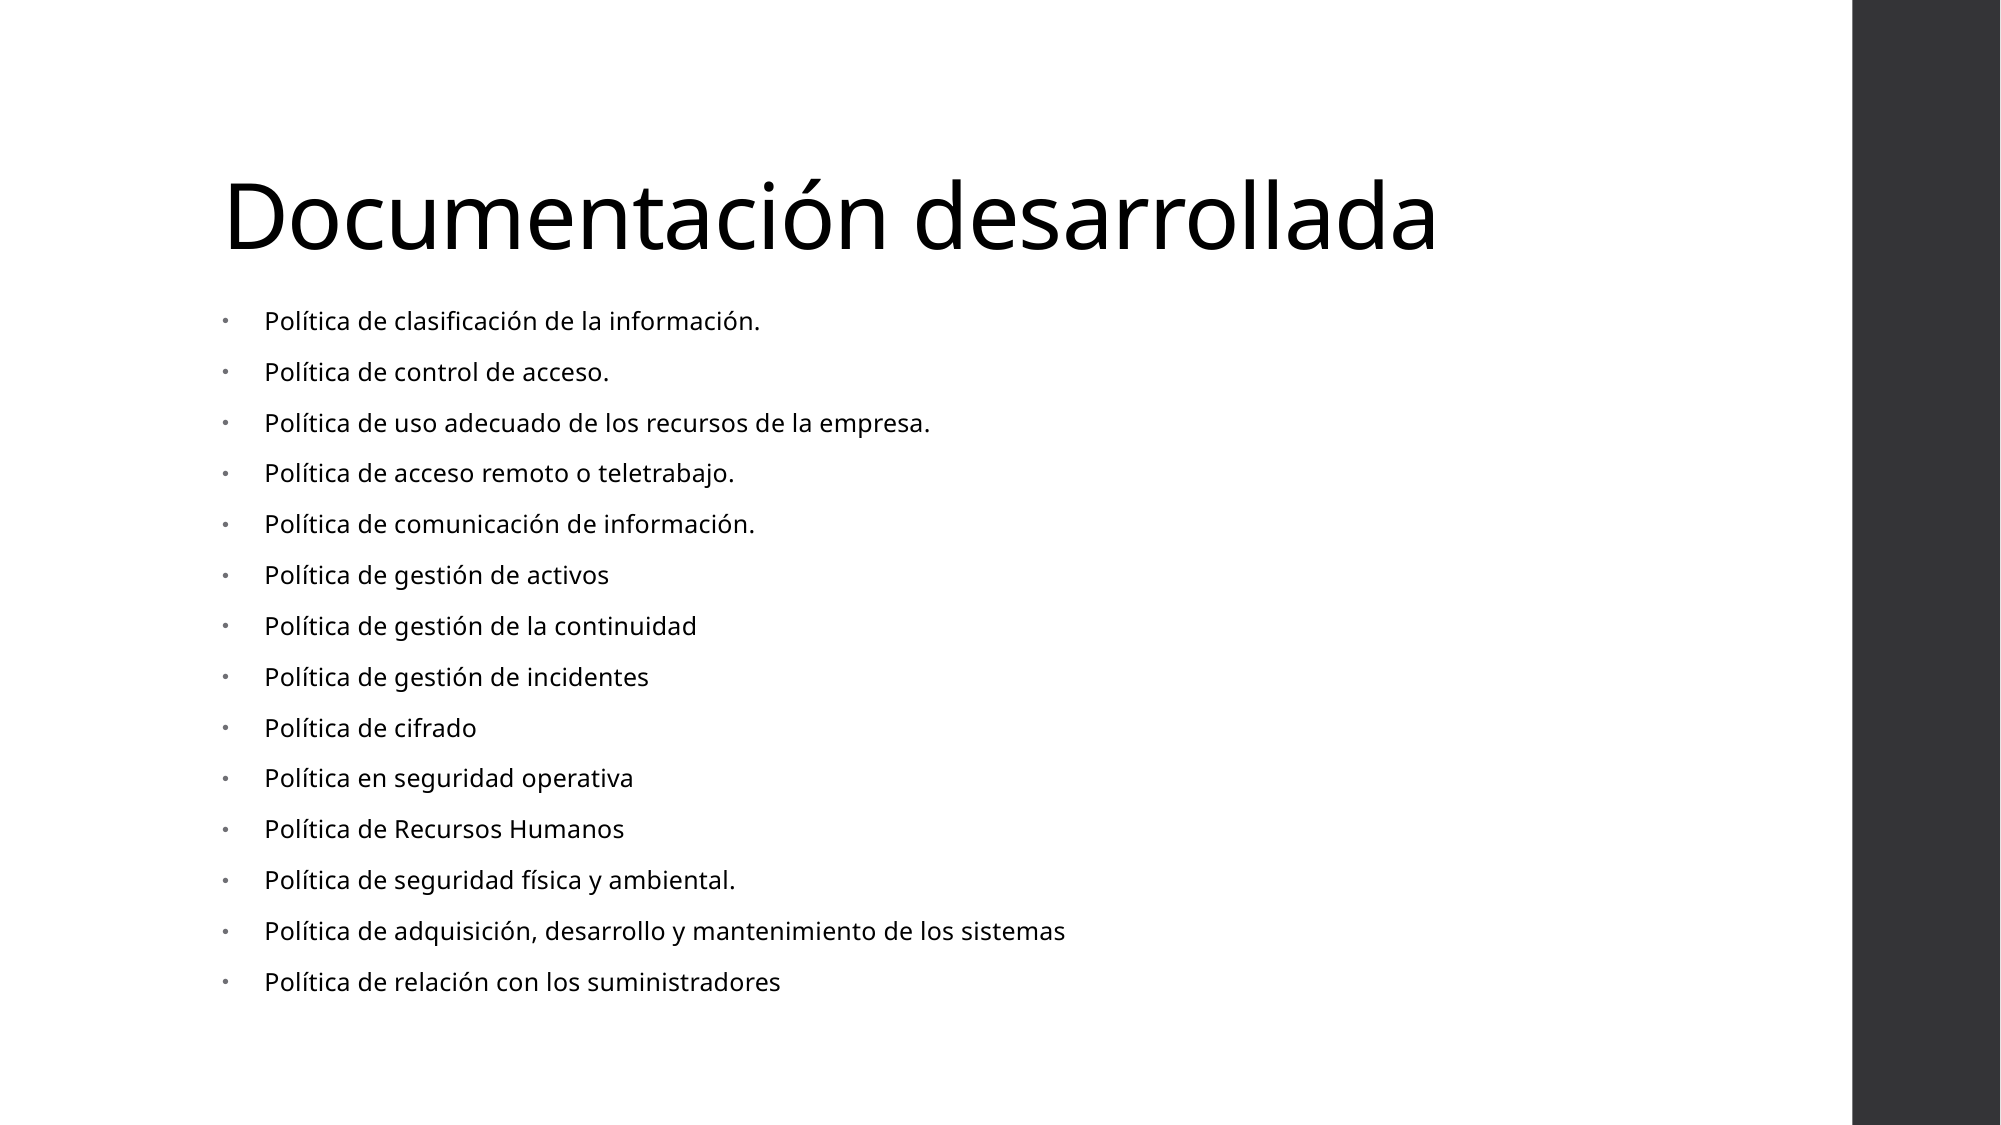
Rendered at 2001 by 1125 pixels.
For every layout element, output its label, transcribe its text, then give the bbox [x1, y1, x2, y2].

title Documentación desarrollada [206, 60, 1797, 278]
list Política de clasificación de la información. Política de control de acceso. Política de uso adecuado de los recursos de la empresa. Política de acceso remoto o teletrabajo. Política de comunicación de información. Política de gestión de activos Política de gestión de la continuidad Política de gestión de incidentes Política de cifrado Política en seguridad operativa Política de Recursos Humanos Política de seguridad física y ambiental. Política de adquisición, desarrollo y mantenimiento de los sistemas Política de relación con los suministradores [206, 299, 1617, 1014]
